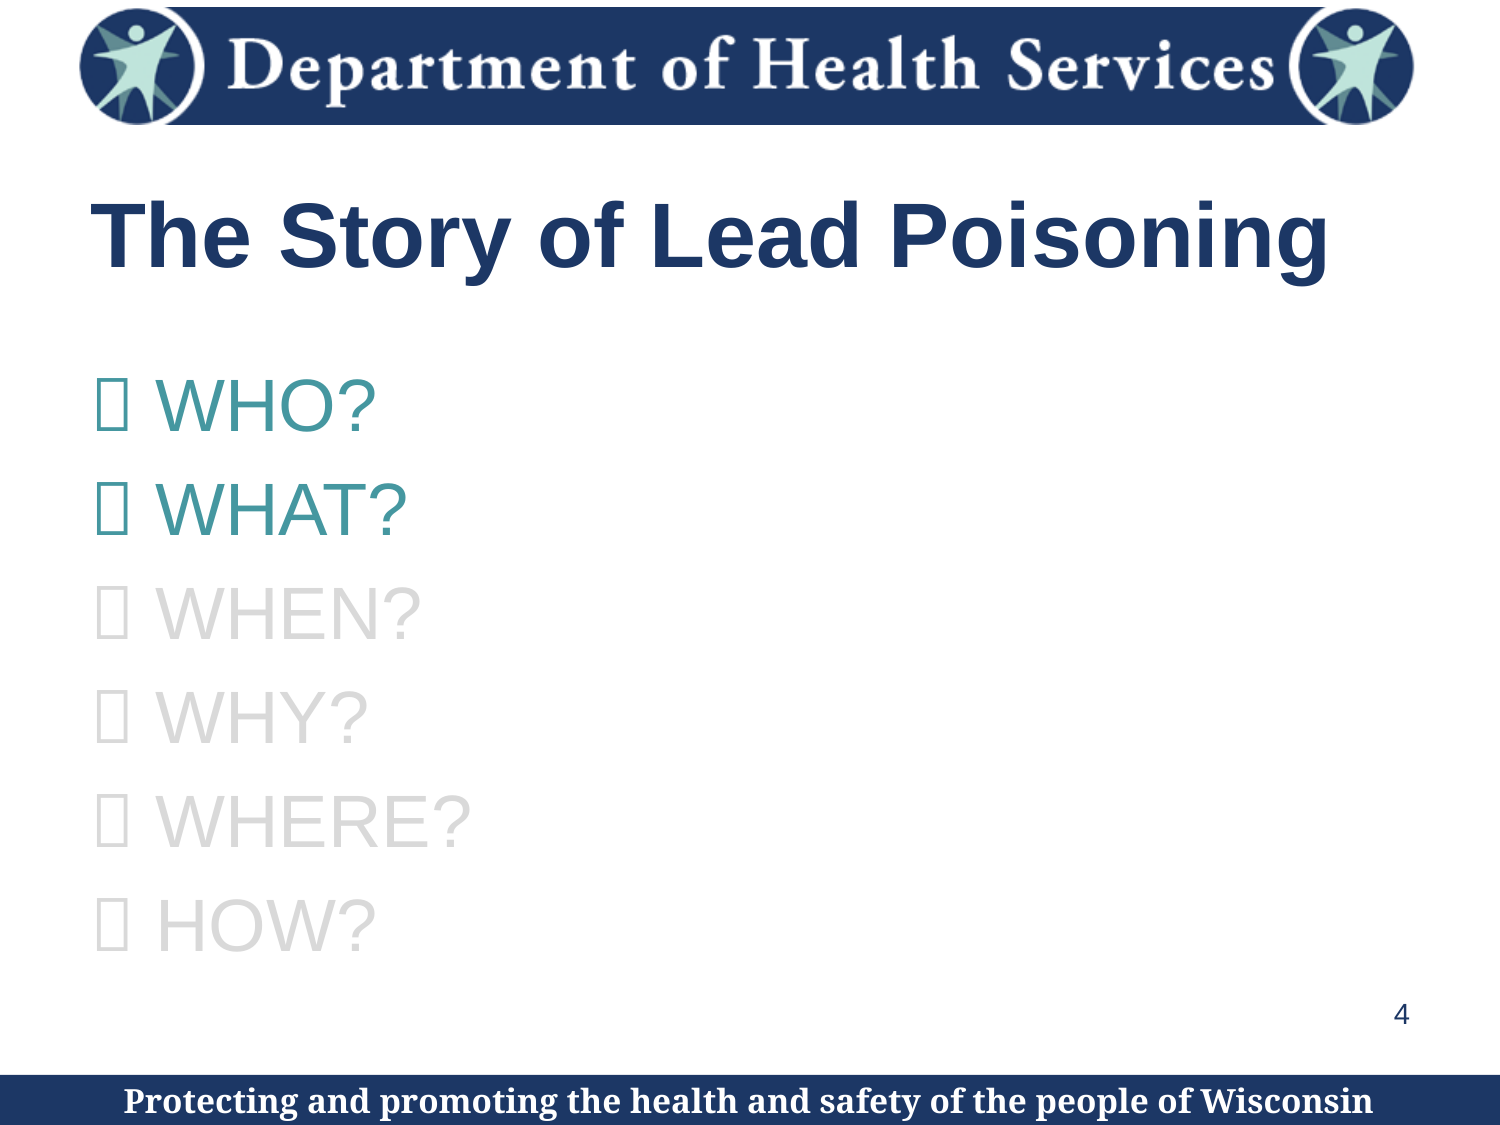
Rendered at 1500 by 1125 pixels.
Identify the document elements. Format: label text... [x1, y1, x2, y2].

picture [75, 7, 1419, 125]
slide_number 4 [1074, 987, 1425, 1066]
list  WHO?  WHAT?  WHEN?  WHY?  WHERE?  HOW? [75, 350, 1425, 975]
title The Story of Lead Poisoning [75, 137, 1425, 325]
